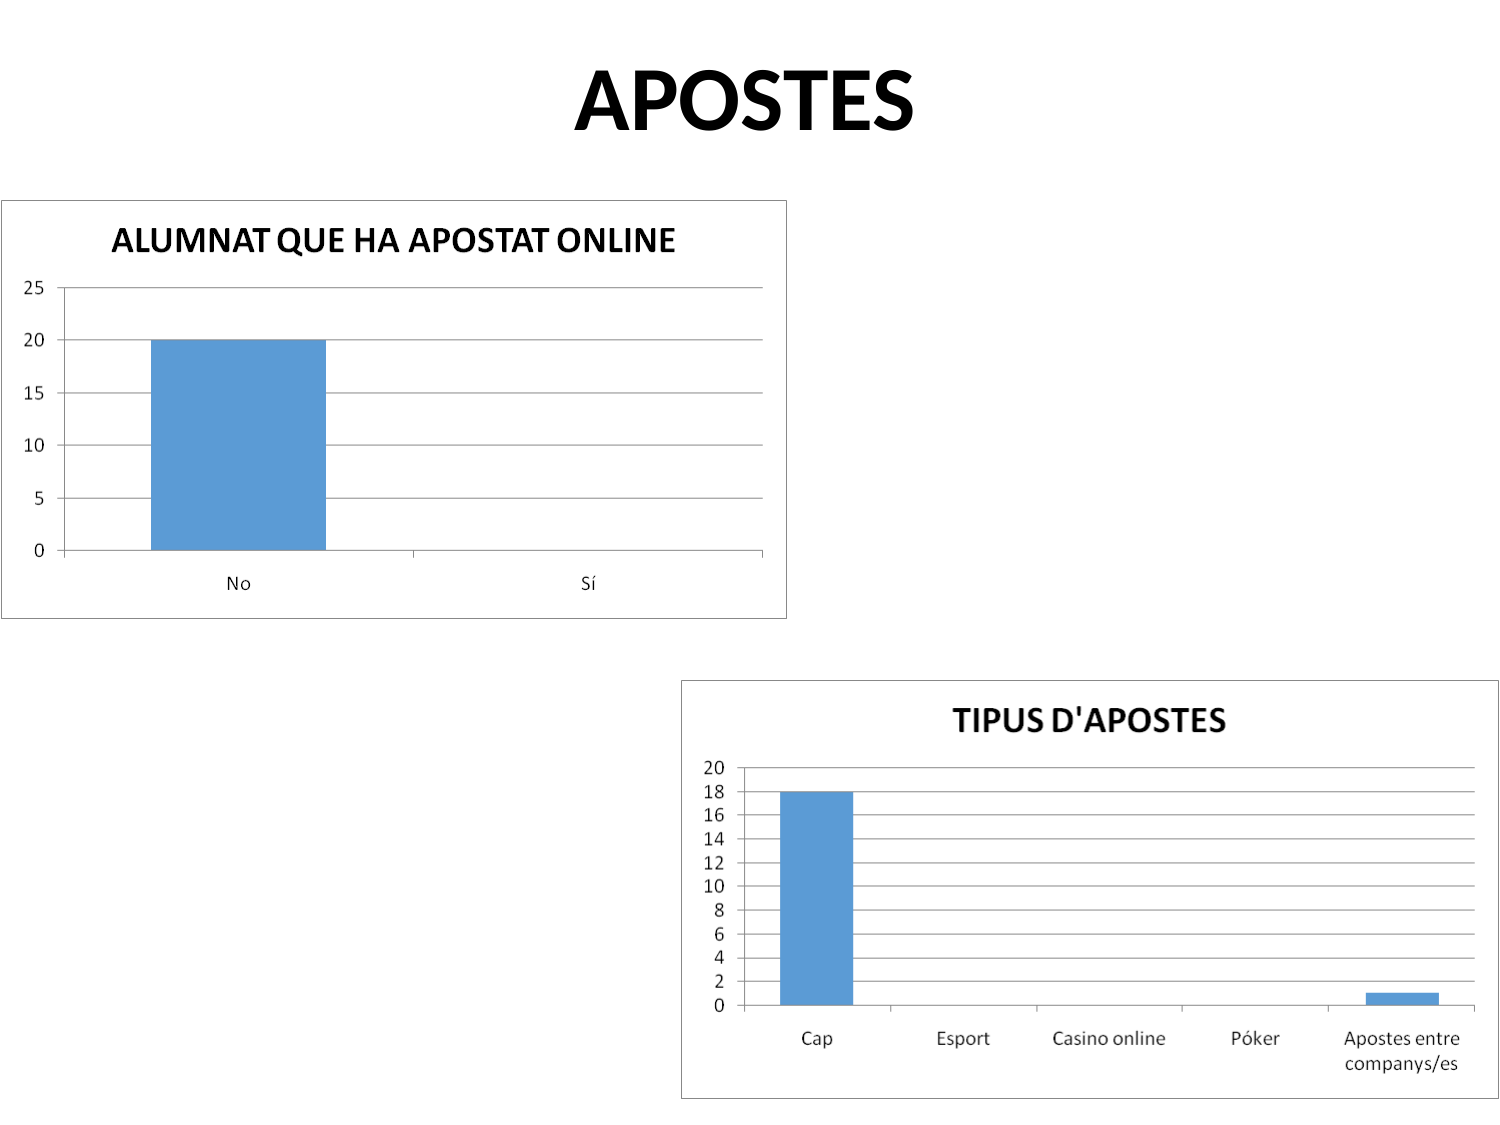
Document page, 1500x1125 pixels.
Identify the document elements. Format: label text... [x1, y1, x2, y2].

text_box APOSTES [70, 0, 1421, 188]
picture [680, 679, 1500, 1100]
picture [0, 198, 789, 620]
